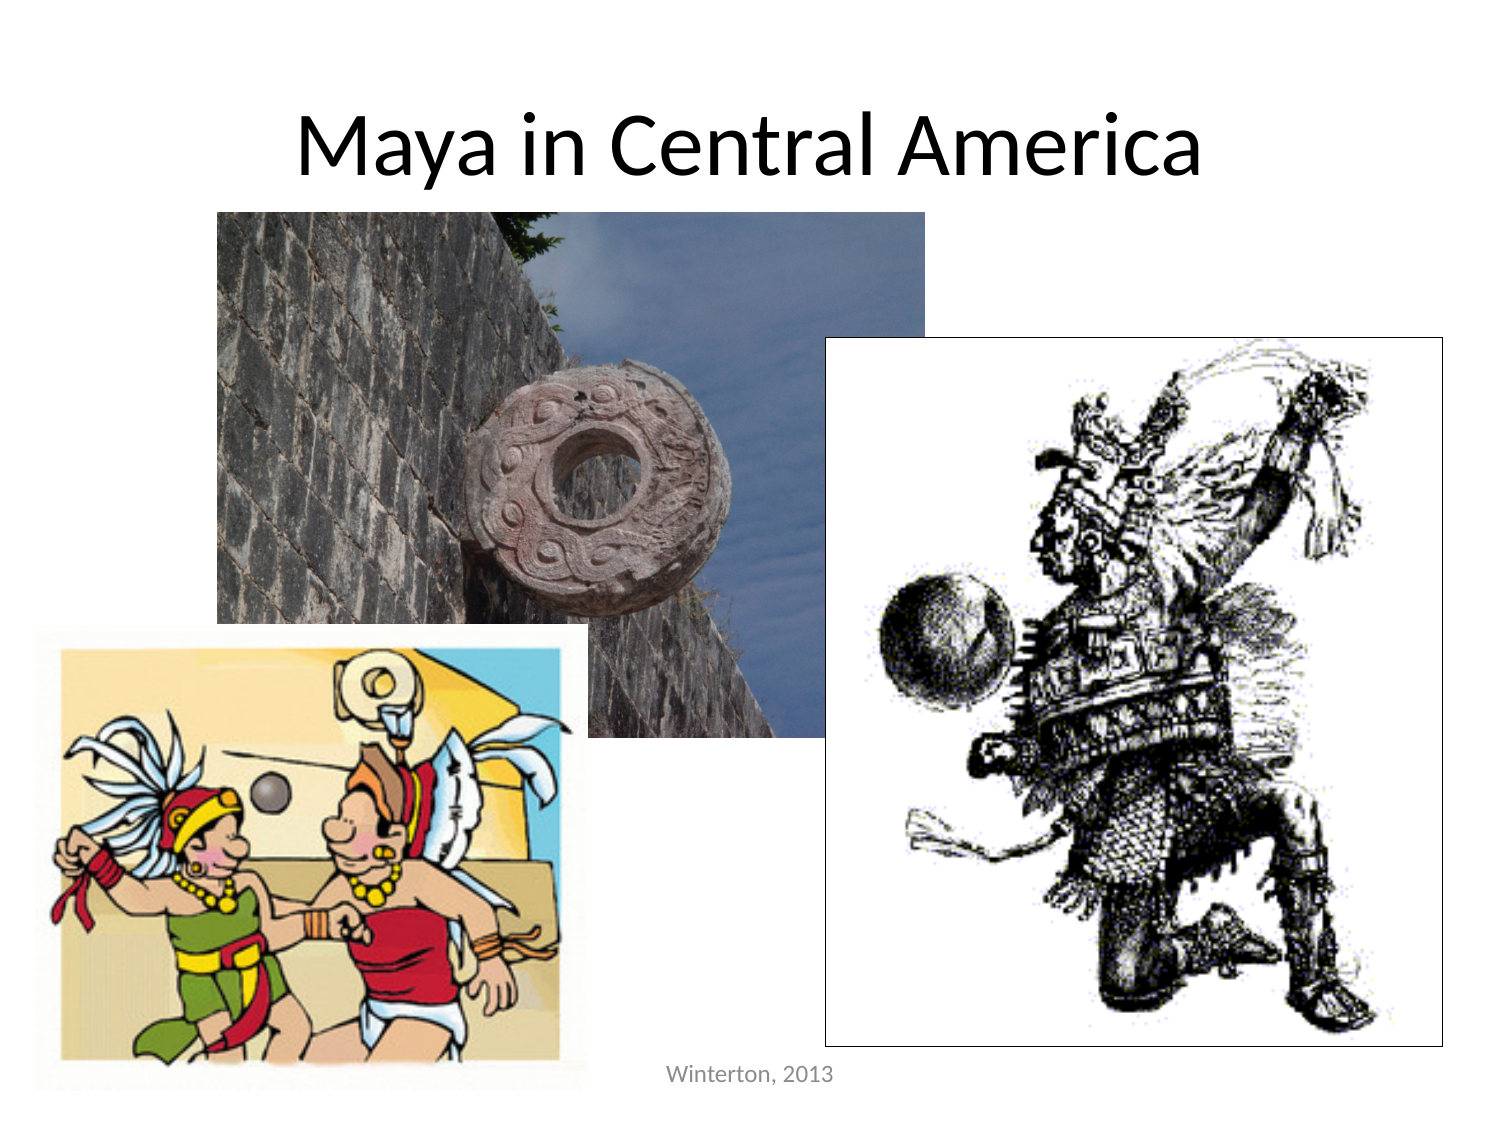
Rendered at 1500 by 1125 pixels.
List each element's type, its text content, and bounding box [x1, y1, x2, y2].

picture [33, 212, 1443, 1091]
title Maya in Central America [75, 45, 1425, 233]
footer Winterton, 2013 [512, 1042, 988, 1103]
